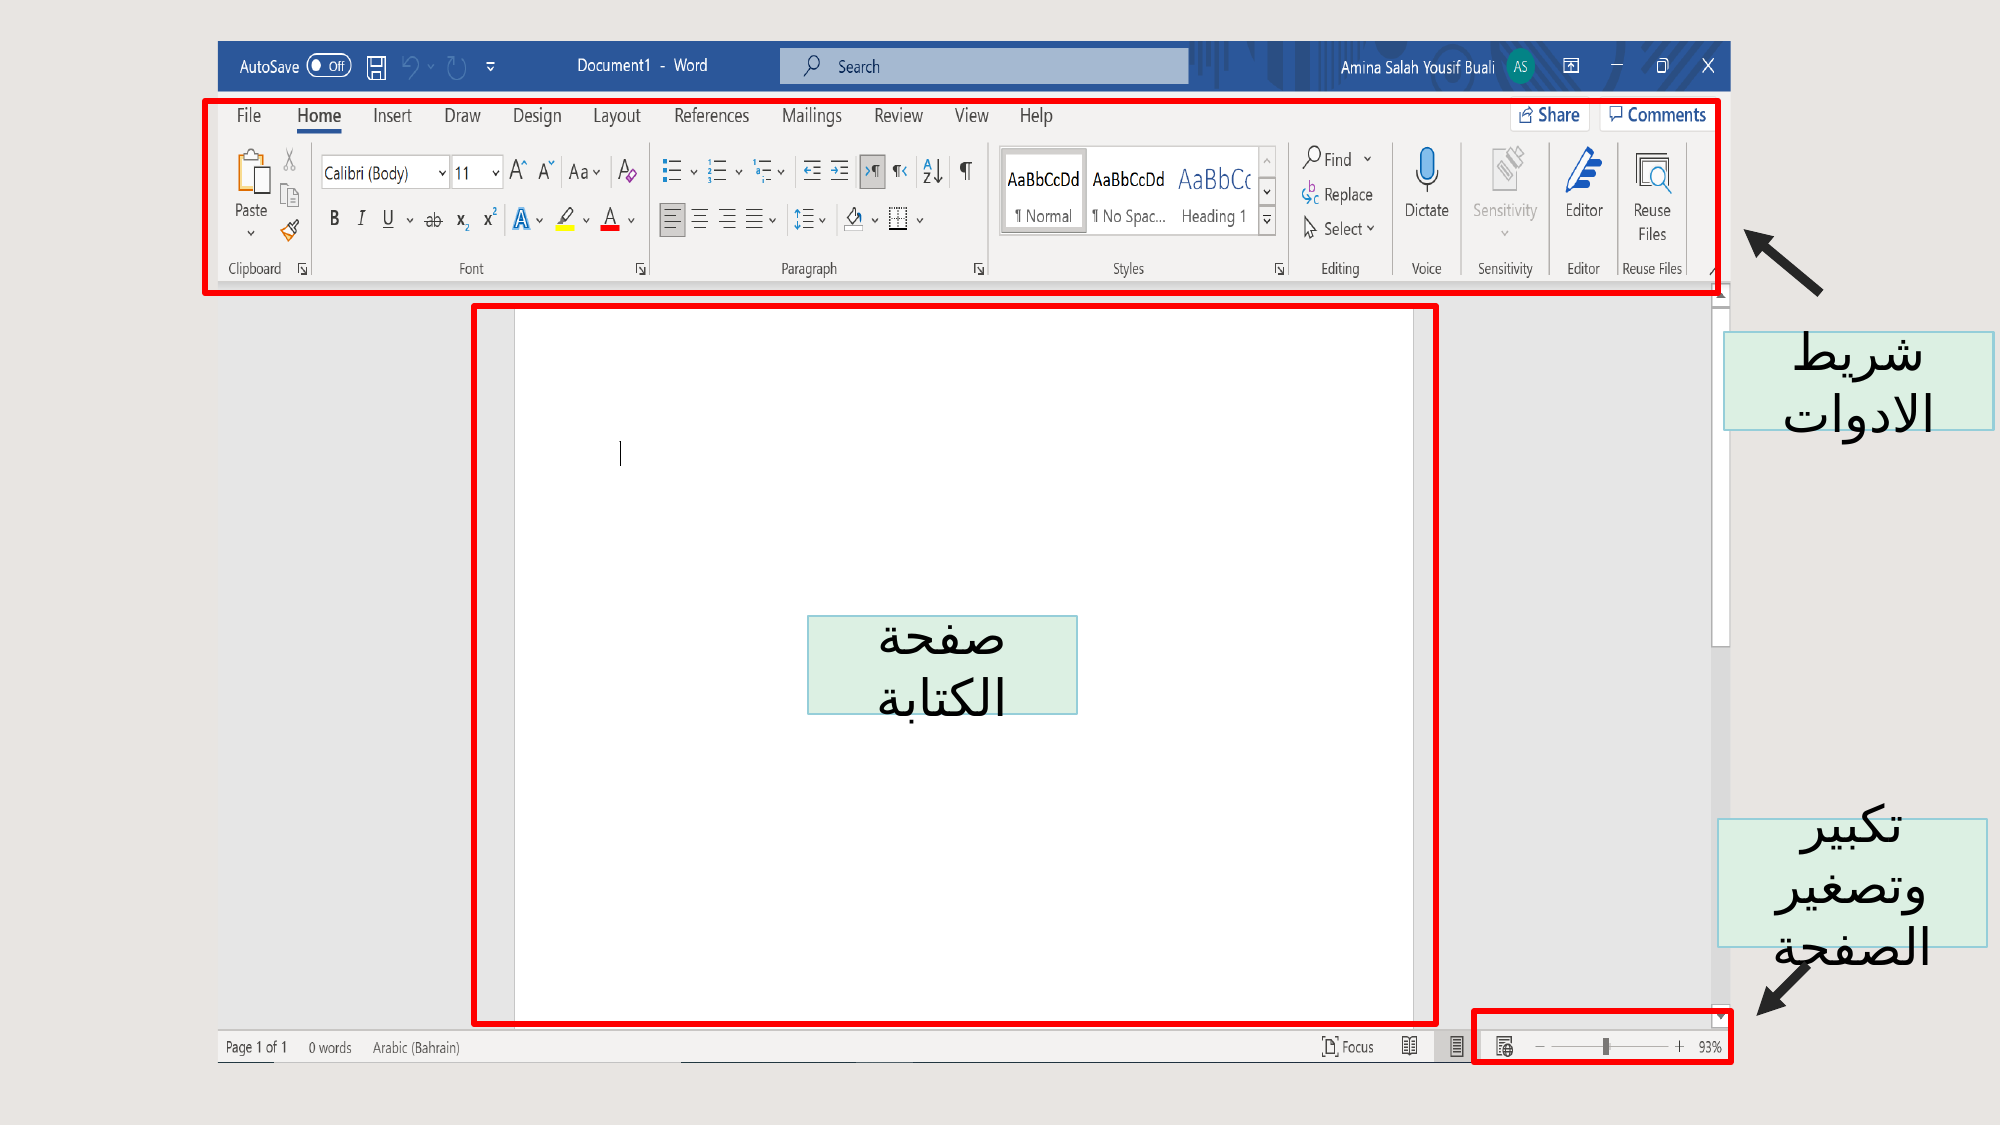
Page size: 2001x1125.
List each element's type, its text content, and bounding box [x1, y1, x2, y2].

text_box تكبير وتصغير الصفحة [1731, 818, 1988, 948]
text_box [204, 100, 217, 294]
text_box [1743, 228, 1821, 294]
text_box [1756, 964, 1808, 1017]
text_box شريط الادوات [1731, 331, 1995, 431]
picture [217, 40, 1731, 1063]
